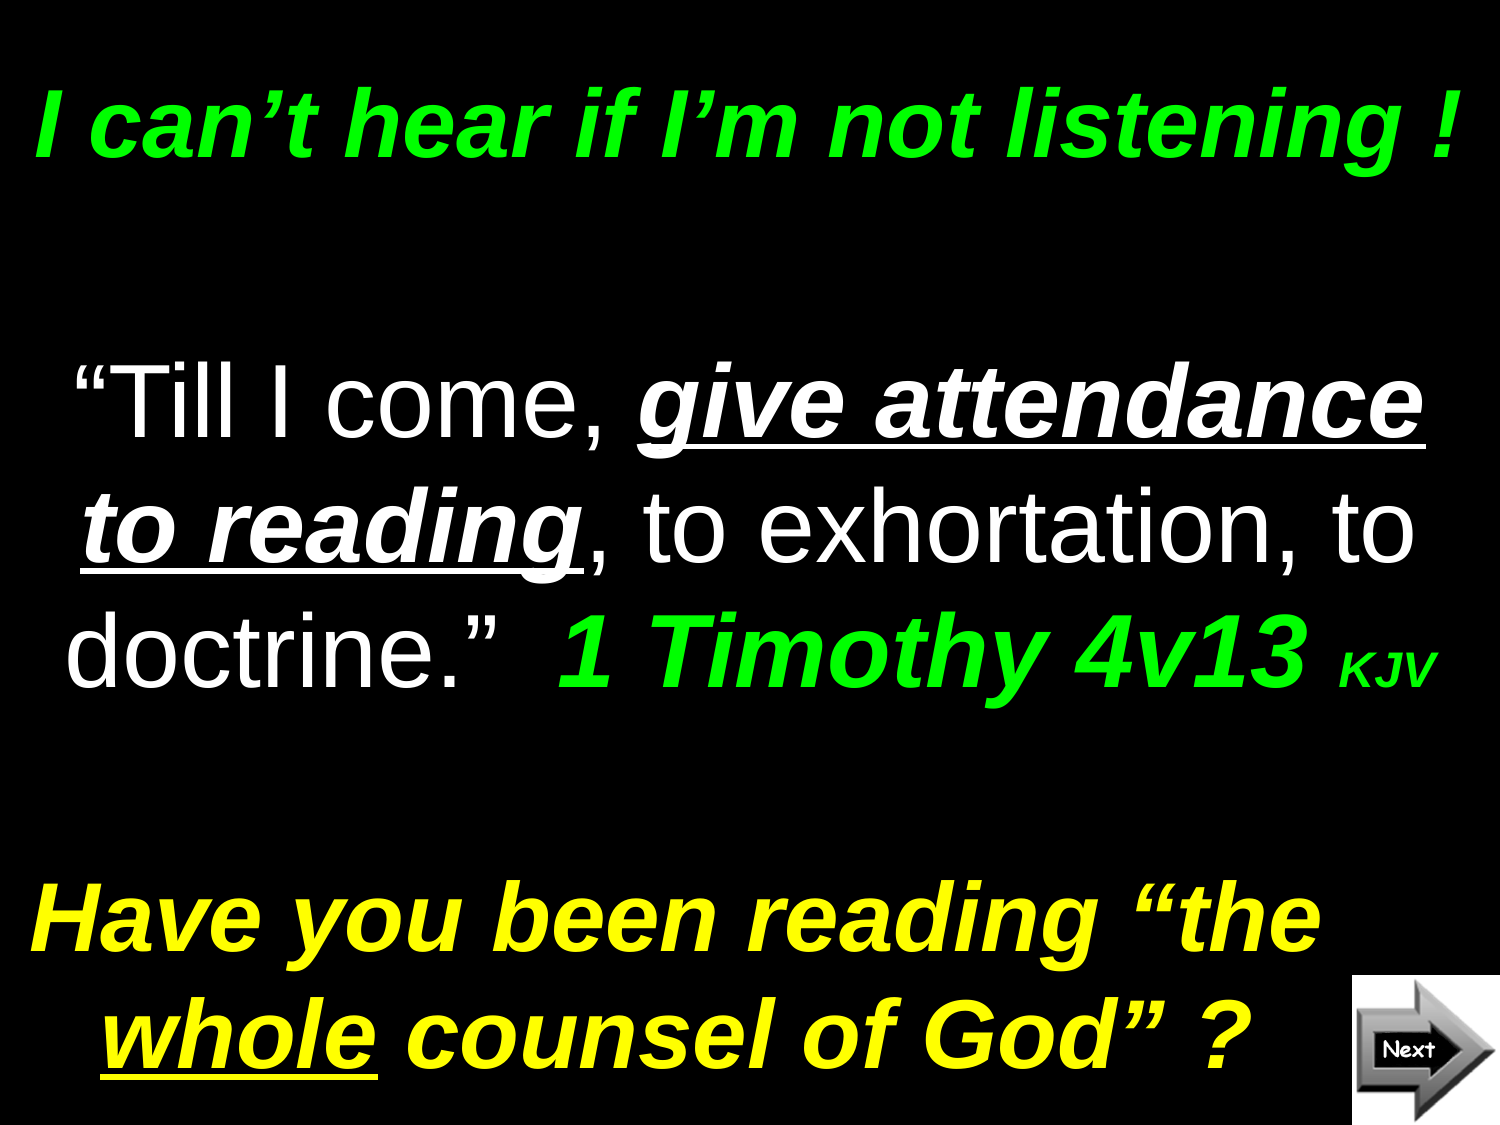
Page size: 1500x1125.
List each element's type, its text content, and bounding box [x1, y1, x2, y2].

list “Till I come, give attendance to reading, to exhortation, to doctrine.” 1 Timothy 4v13 KJV [0, 196, 1500, 846]
picture [1353, 975, 1500, 1125]
title I can’t hear if I’m not listening ! [0, 52, 1500, 196]
list Have you been reading “the whole counsel of God” ? [1, 846, 1353, 1125]
